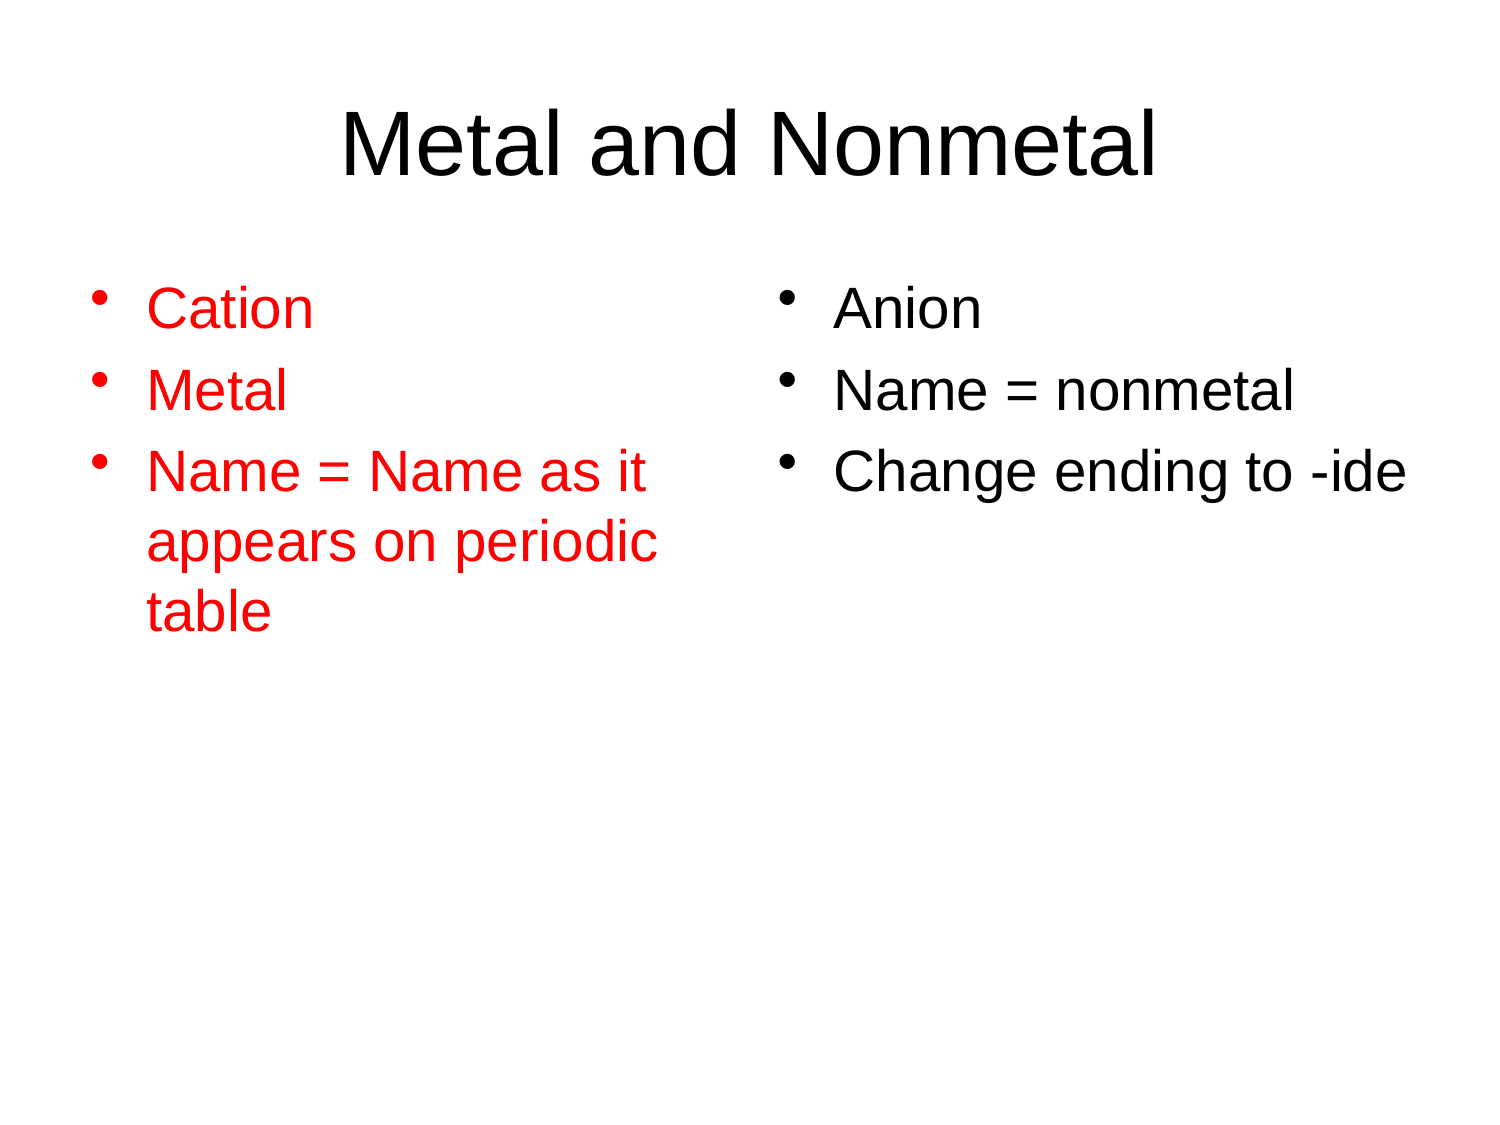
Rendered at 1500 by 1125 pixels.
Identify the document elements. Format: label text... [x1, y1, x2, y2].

list Anion Name = nonmetal Change ending to -ide [762, 262, 1426, 1006]
title Metal and Nonmetal [74, 44, 1426, 233]
list Cation Metal Name = Name as it appears on periodic table [74, 262, 738, 1006]
